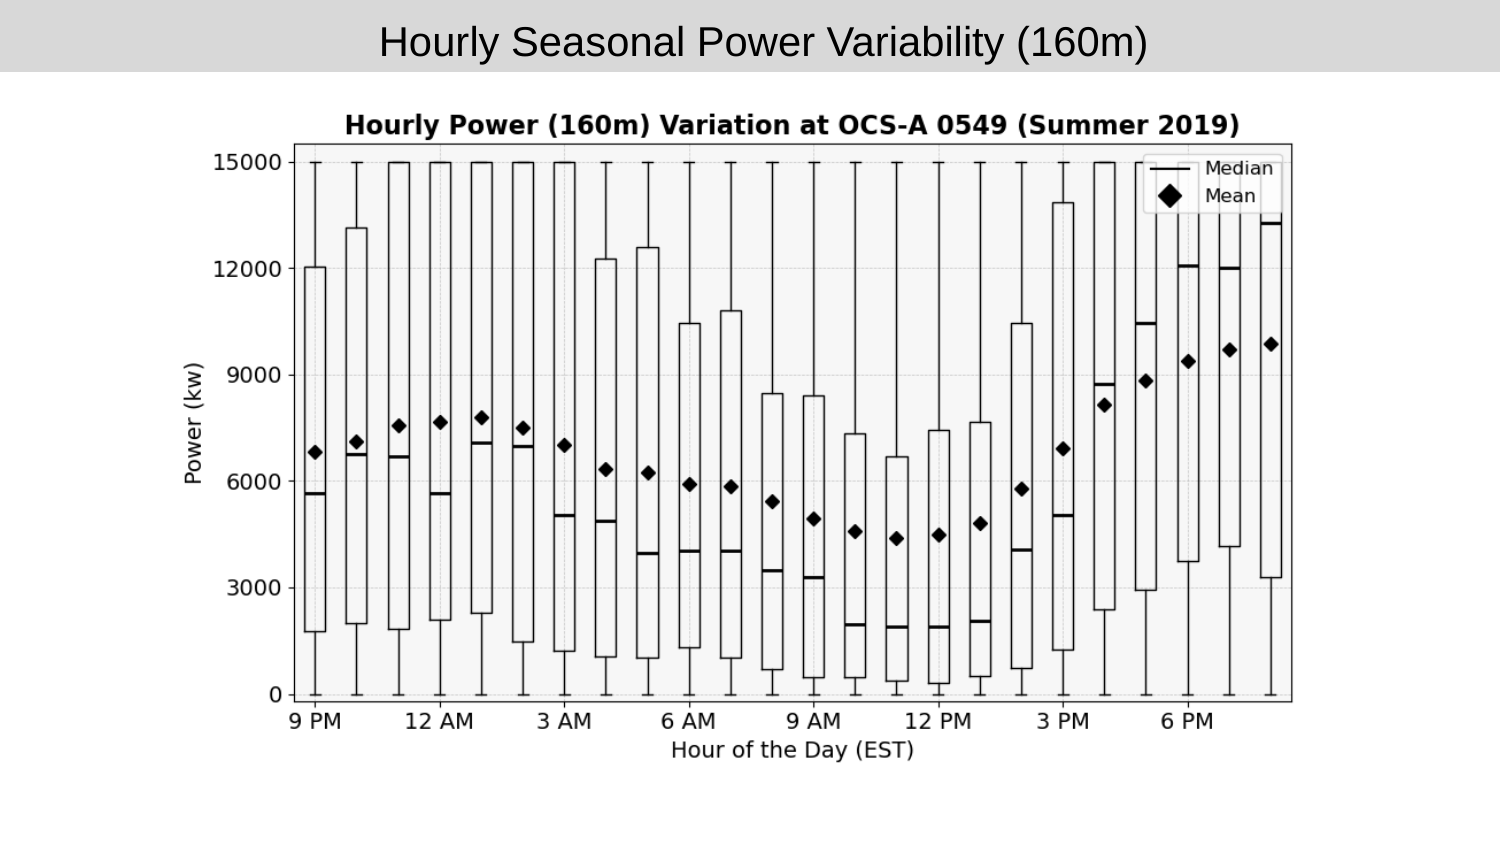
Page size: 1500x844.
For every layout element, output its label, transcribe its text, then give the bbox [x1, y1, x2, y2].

title Hourly Seasonal Power Variability (160m) [0, 0, 1500, 72]
picture [163, 93, 1312, 783]
